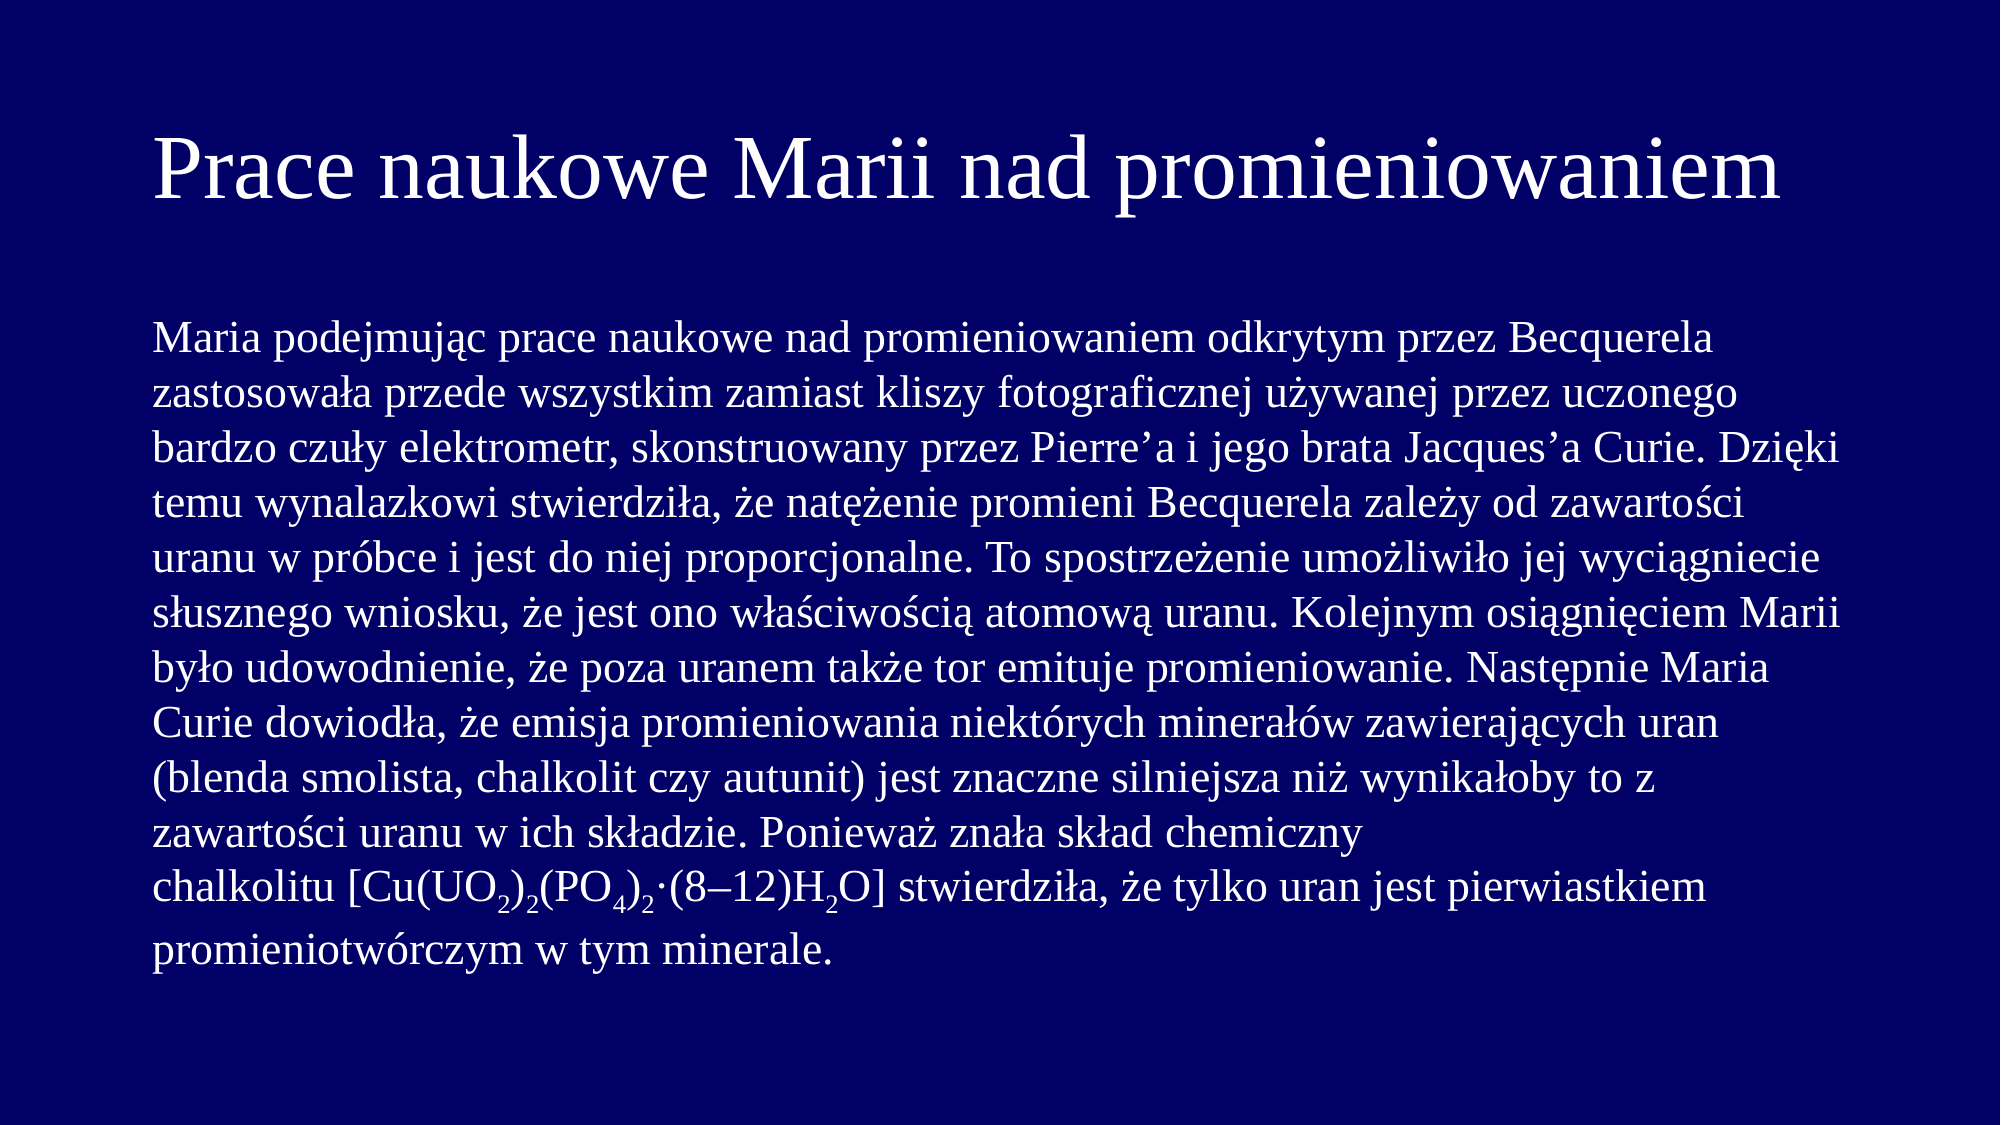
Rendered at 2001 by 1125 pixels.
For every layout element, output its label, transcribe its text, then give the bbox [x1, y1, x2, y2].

list Maria podejmując prace naukowe nad promieniowaniem odkrytym przez Becquerela zastosowała przede wszystkim zamiast kliszy fotograficznej używanej przez uczonego bardzo czuły elektrometr, skonstruowany przez Pierre’a i jego brata Jacques’a Curie. Dzięki temu wynalazkowi stwierdziła, że natężenie promieni Becquerela zależy od zawartości uranu w próbce i jest do niej proporcjonalne. To spostrzeżenie umożliwiło jej wyciągniecie słusznego wniosku, że jest ono właściwością atomową uranu. Kolejnym osiągnięciem Marii było udowodnienie, że poza uranem także tor emituje promieniowanie. Następnie Maria Curie dowiodła, że emisja promieniowania niektórych minerałów zawierających uran (blenda smolista, chalkolit czy autunit) jest znaczne silniejsza niż wynikałoby to z zawartości uranu w ich składzie. Ponieważ znała skład chemiczny chalkolitu [Cu(UO2)2(PO4)2·(8–12)H2O] stwierdziła, że tylko uran jest pierwiastkiem promieniotwórczym w tym minerale. [137, 299, 1863, 1014]
title Prace naukowe Marii nad promieniowaniem [137, 59, 1863, 278]
